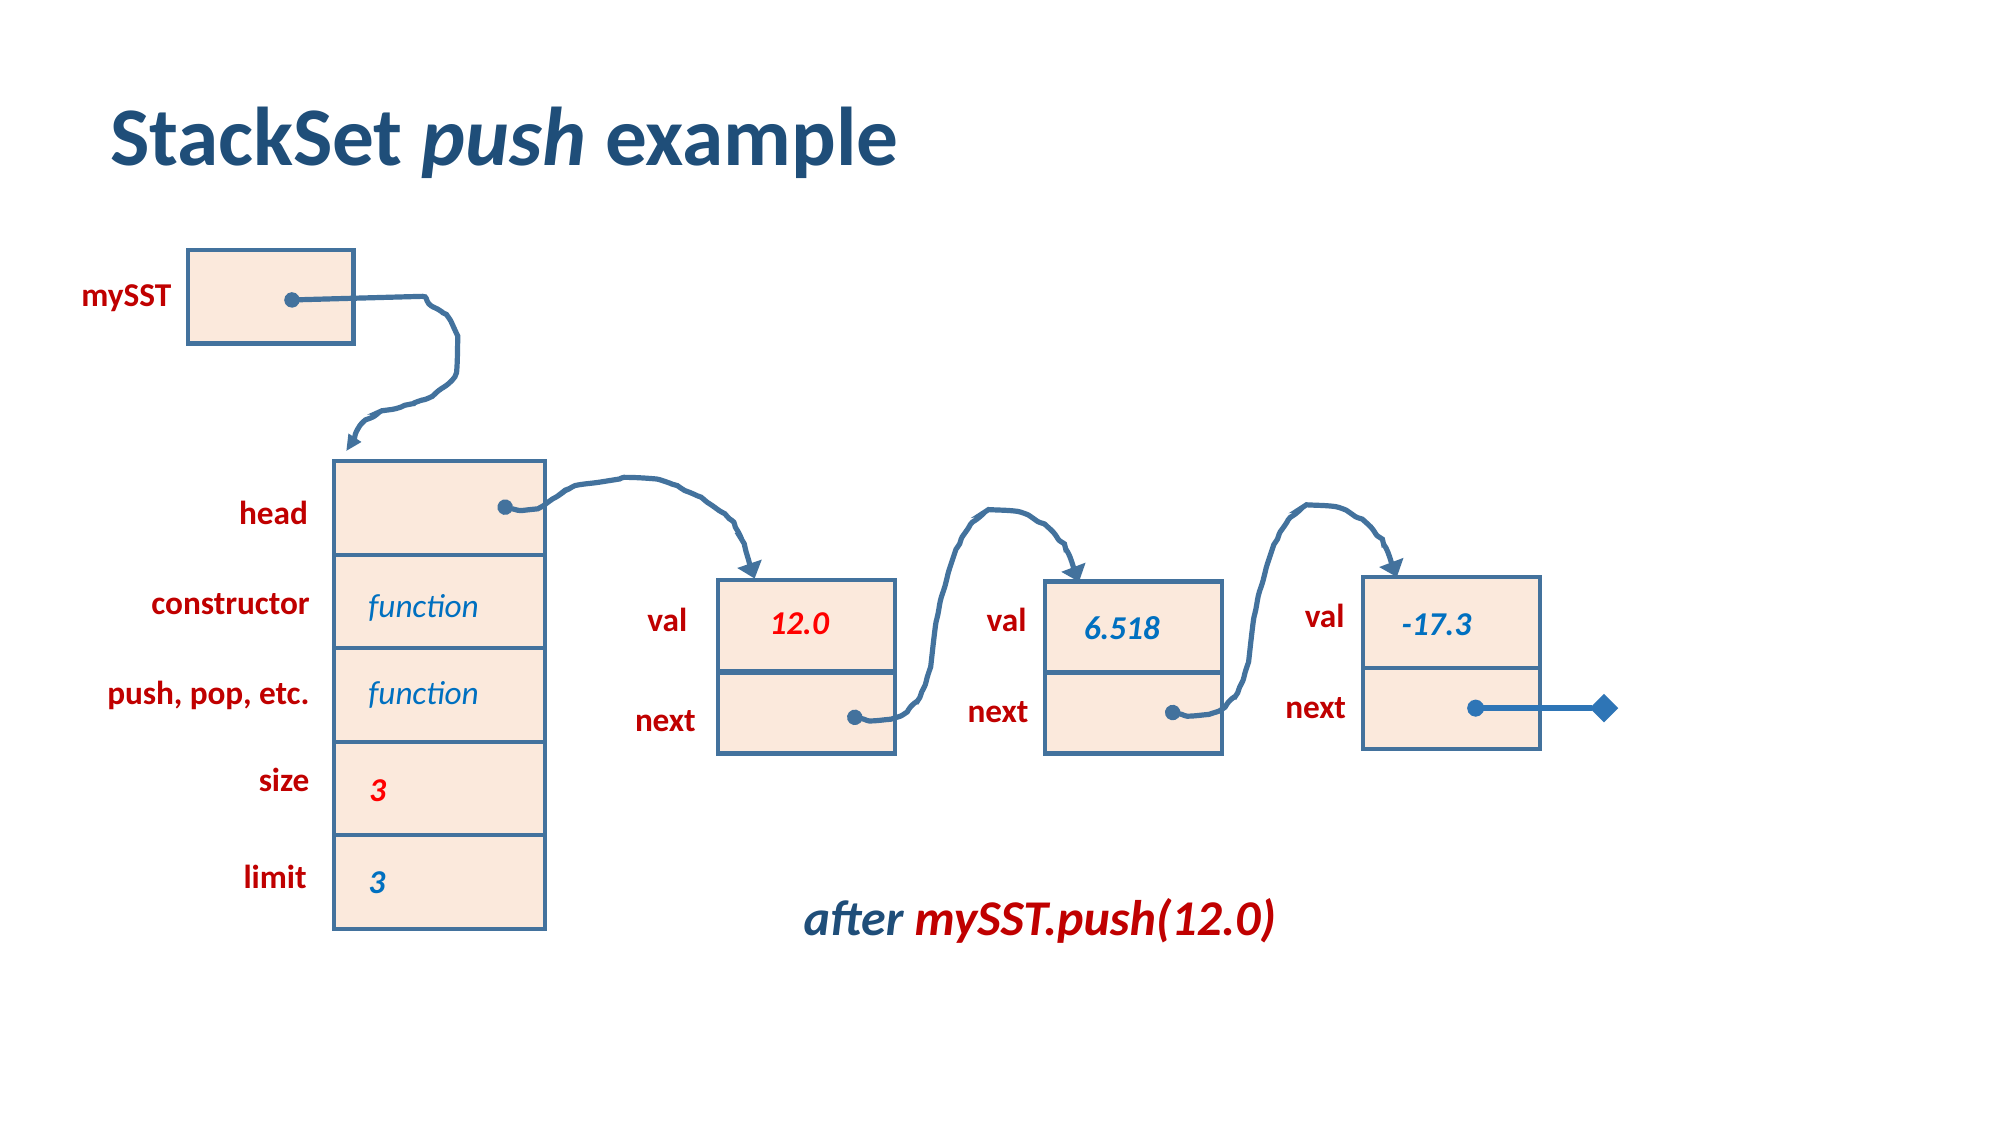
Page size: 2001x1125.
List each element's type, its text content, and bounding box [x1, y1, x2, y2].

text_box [66, 249, 1604, 930]
text_box StackSet push example [95, 74, 1255, 190]
text_box after mySST.push(12.0) [788, 930, 1387, 953]
